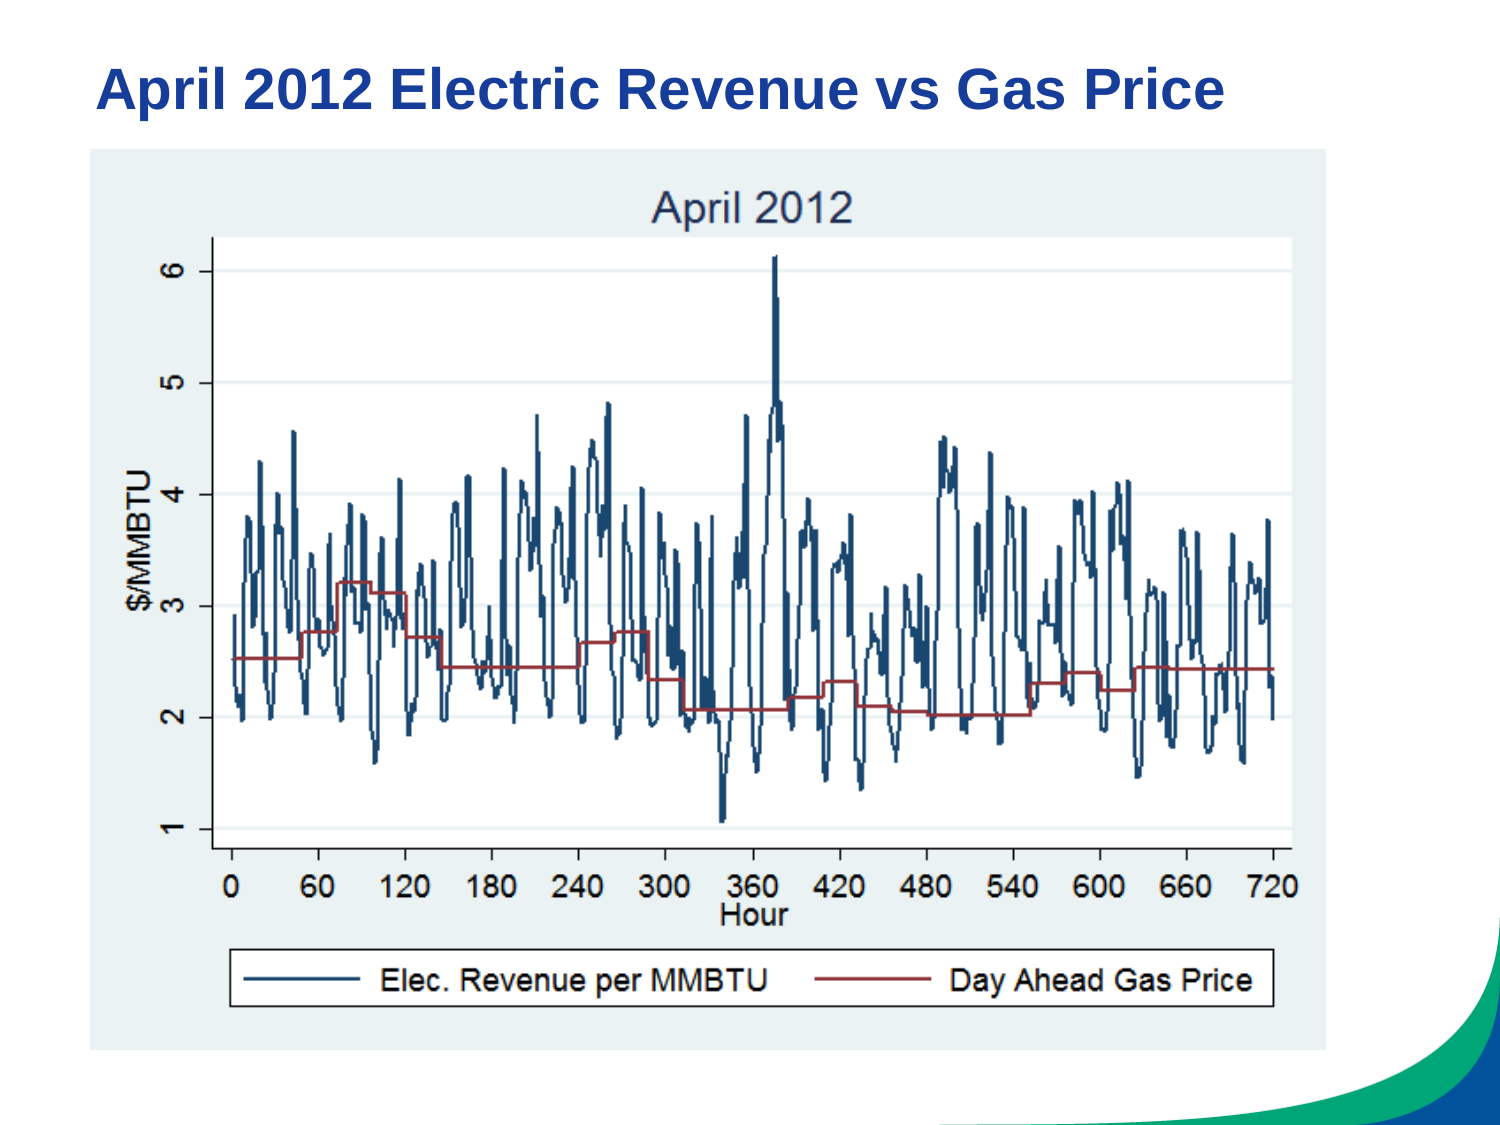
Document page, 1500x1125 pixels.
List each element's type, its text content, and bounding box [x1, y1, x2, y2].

picture [89, 149, 1500, 1125]
title April 2012 Electric Revenue vs Gas Price [95, 56, 1425, 169]
